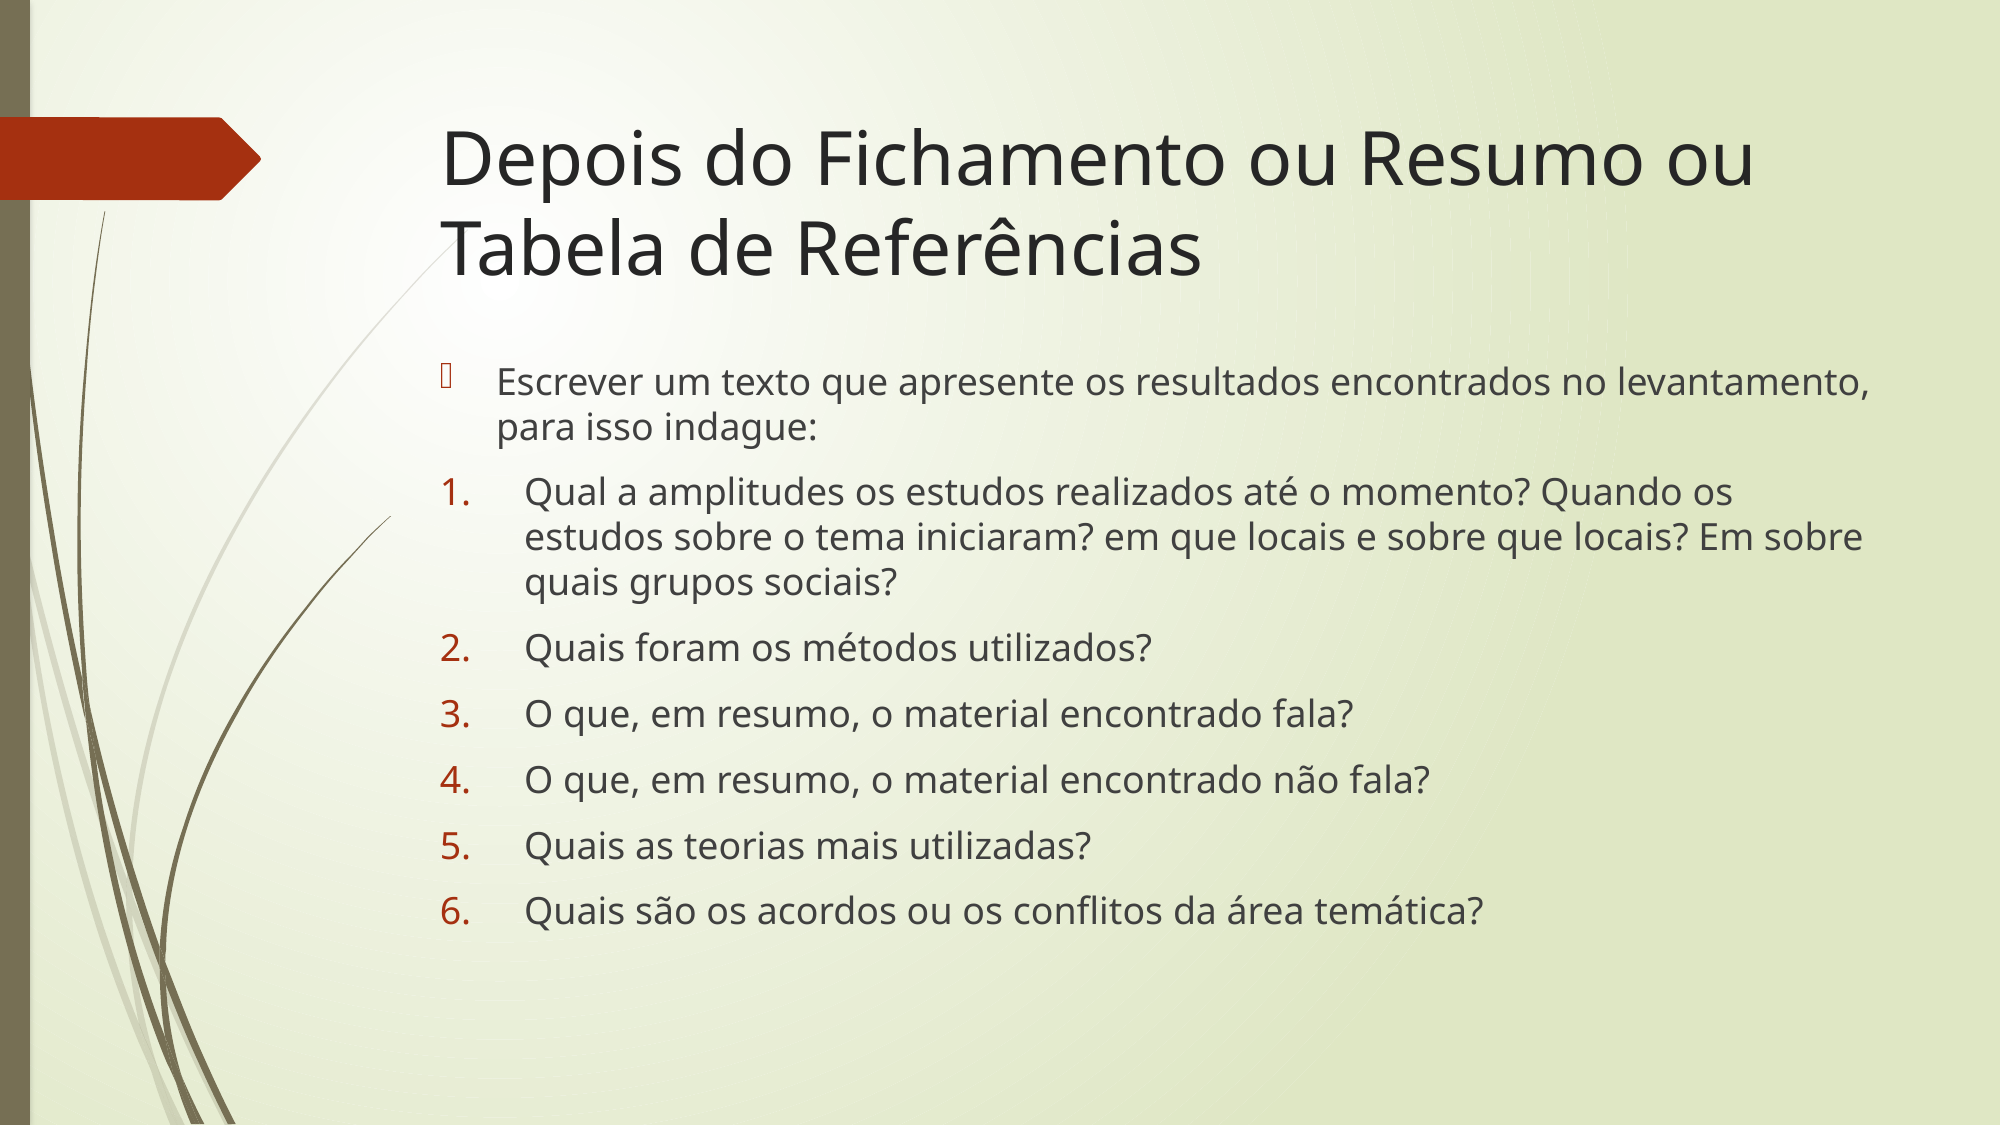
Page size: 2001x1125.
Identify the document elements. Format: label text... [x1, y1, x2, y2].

list Escrever um texto que apresente os resultados encontrados no levantamento, para isso indague: Qual a amplitudes os estudos realizados até o momento? Quando os estudos sobre o tema iniciaram? em que locais e sobre que locais? Em sobre quais grupos sociais? Quais foram os métodos utilizados? O que, em resumo, o material encontrado fala? O que, em resumo, o material encontrado não fala? Quais as teorias mais utilizadas? Quais são os acordos ou os conflitos da área temática? [424, 350, 1888, 970]
title Depois do Fichamento ou Resumo ou Tabela de Referências [425, 102, 1888, 313]
